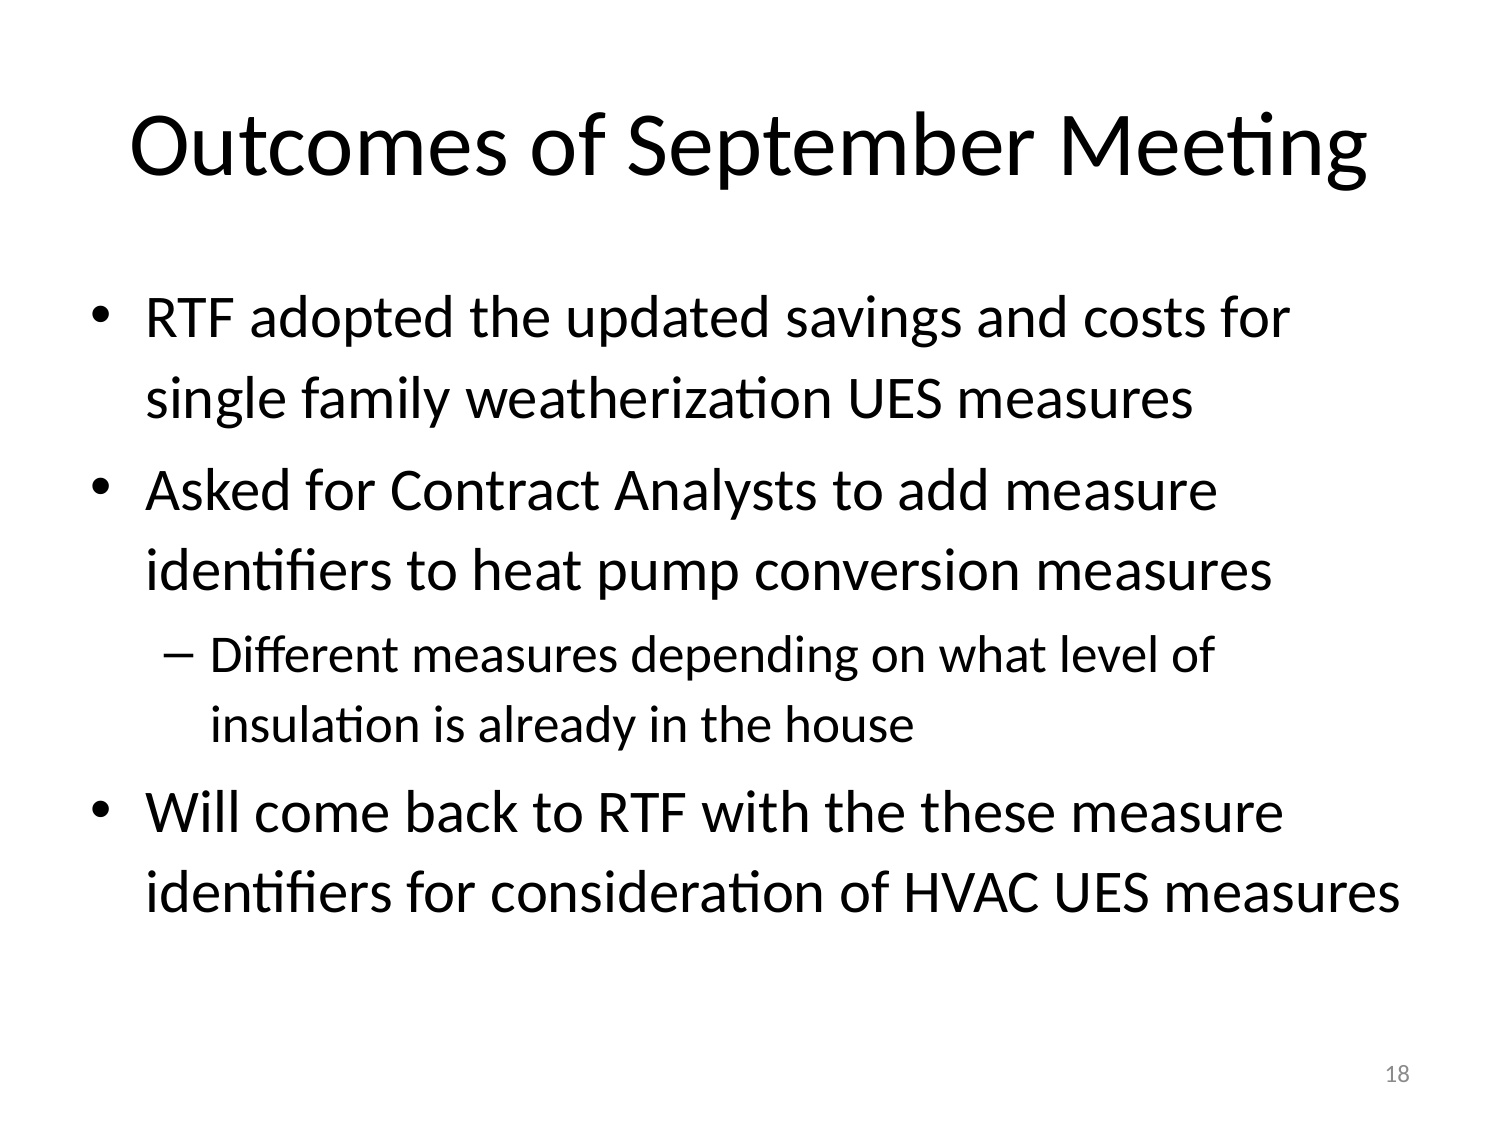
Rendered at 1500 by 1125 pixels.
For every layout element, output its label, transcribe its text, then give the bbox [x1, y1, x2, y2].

slide_number 18 [1074, 1042, 1425, 1103]
title Outcomes of September Meeting [75, 45, 1425, 233]
list RTF adopted the updated savings and costs for single family weatherization UES measures Asked for Contract Analysts to add measure identifiers to heat pump conversion measures Different measures depending on what level of insulation is already in the house Will come back to RTF with the these measure identifiers for consideration of HVAC UES measures [75, 262, 1425, 1005]
